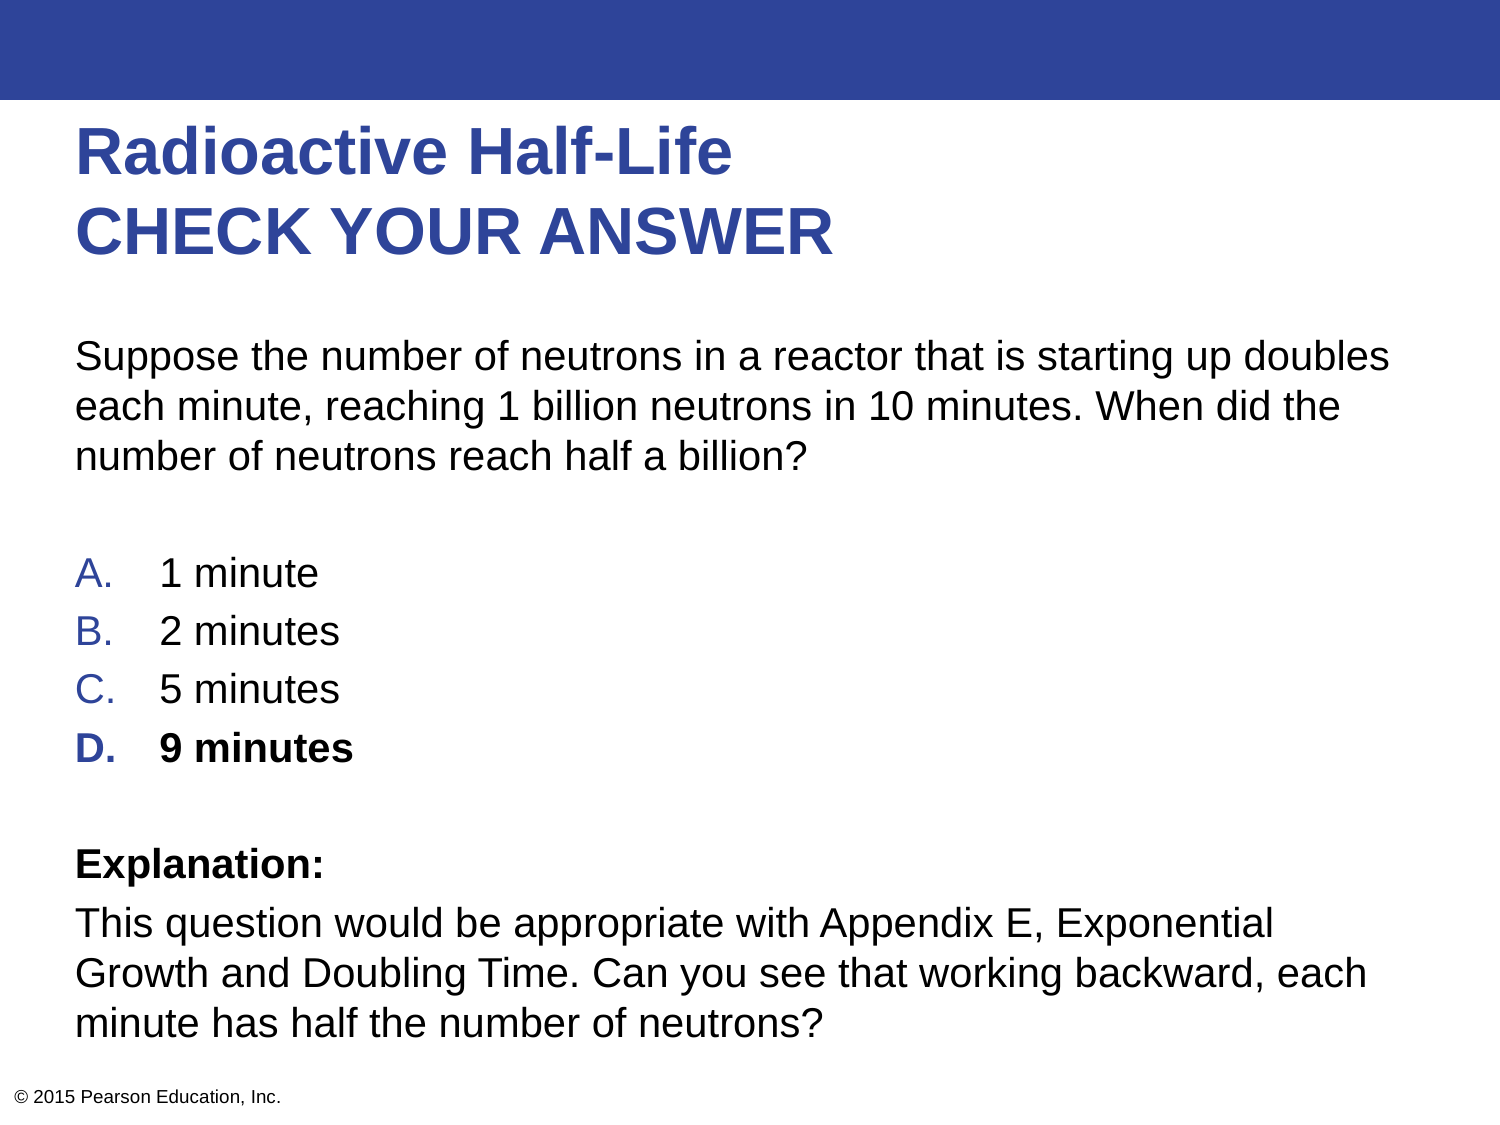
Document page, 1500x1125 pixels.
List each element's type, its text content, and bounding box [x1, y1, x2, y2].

footer © 2015 Pearson Education, Inc. [14, 1084, 900, 1115]
list Suppose the number of neutrons in a reactor that is starting up doubles each minute, reaching 1 billion neutrons in 10 minutes. When did the number of neutrons reach half a billion? 1 minute 2 minutes 5 minutes 9 minutes Explanation: This question would be appropriate with Appendix E, Exponential Growth and Doubling Time. Can you see that working backward, each minute has half the number of neutrons? [59, 321, 1410, 1085]
title Radioactive Half-Life CHECK YOUR ANSWER [0, 100, 1500, 278]
